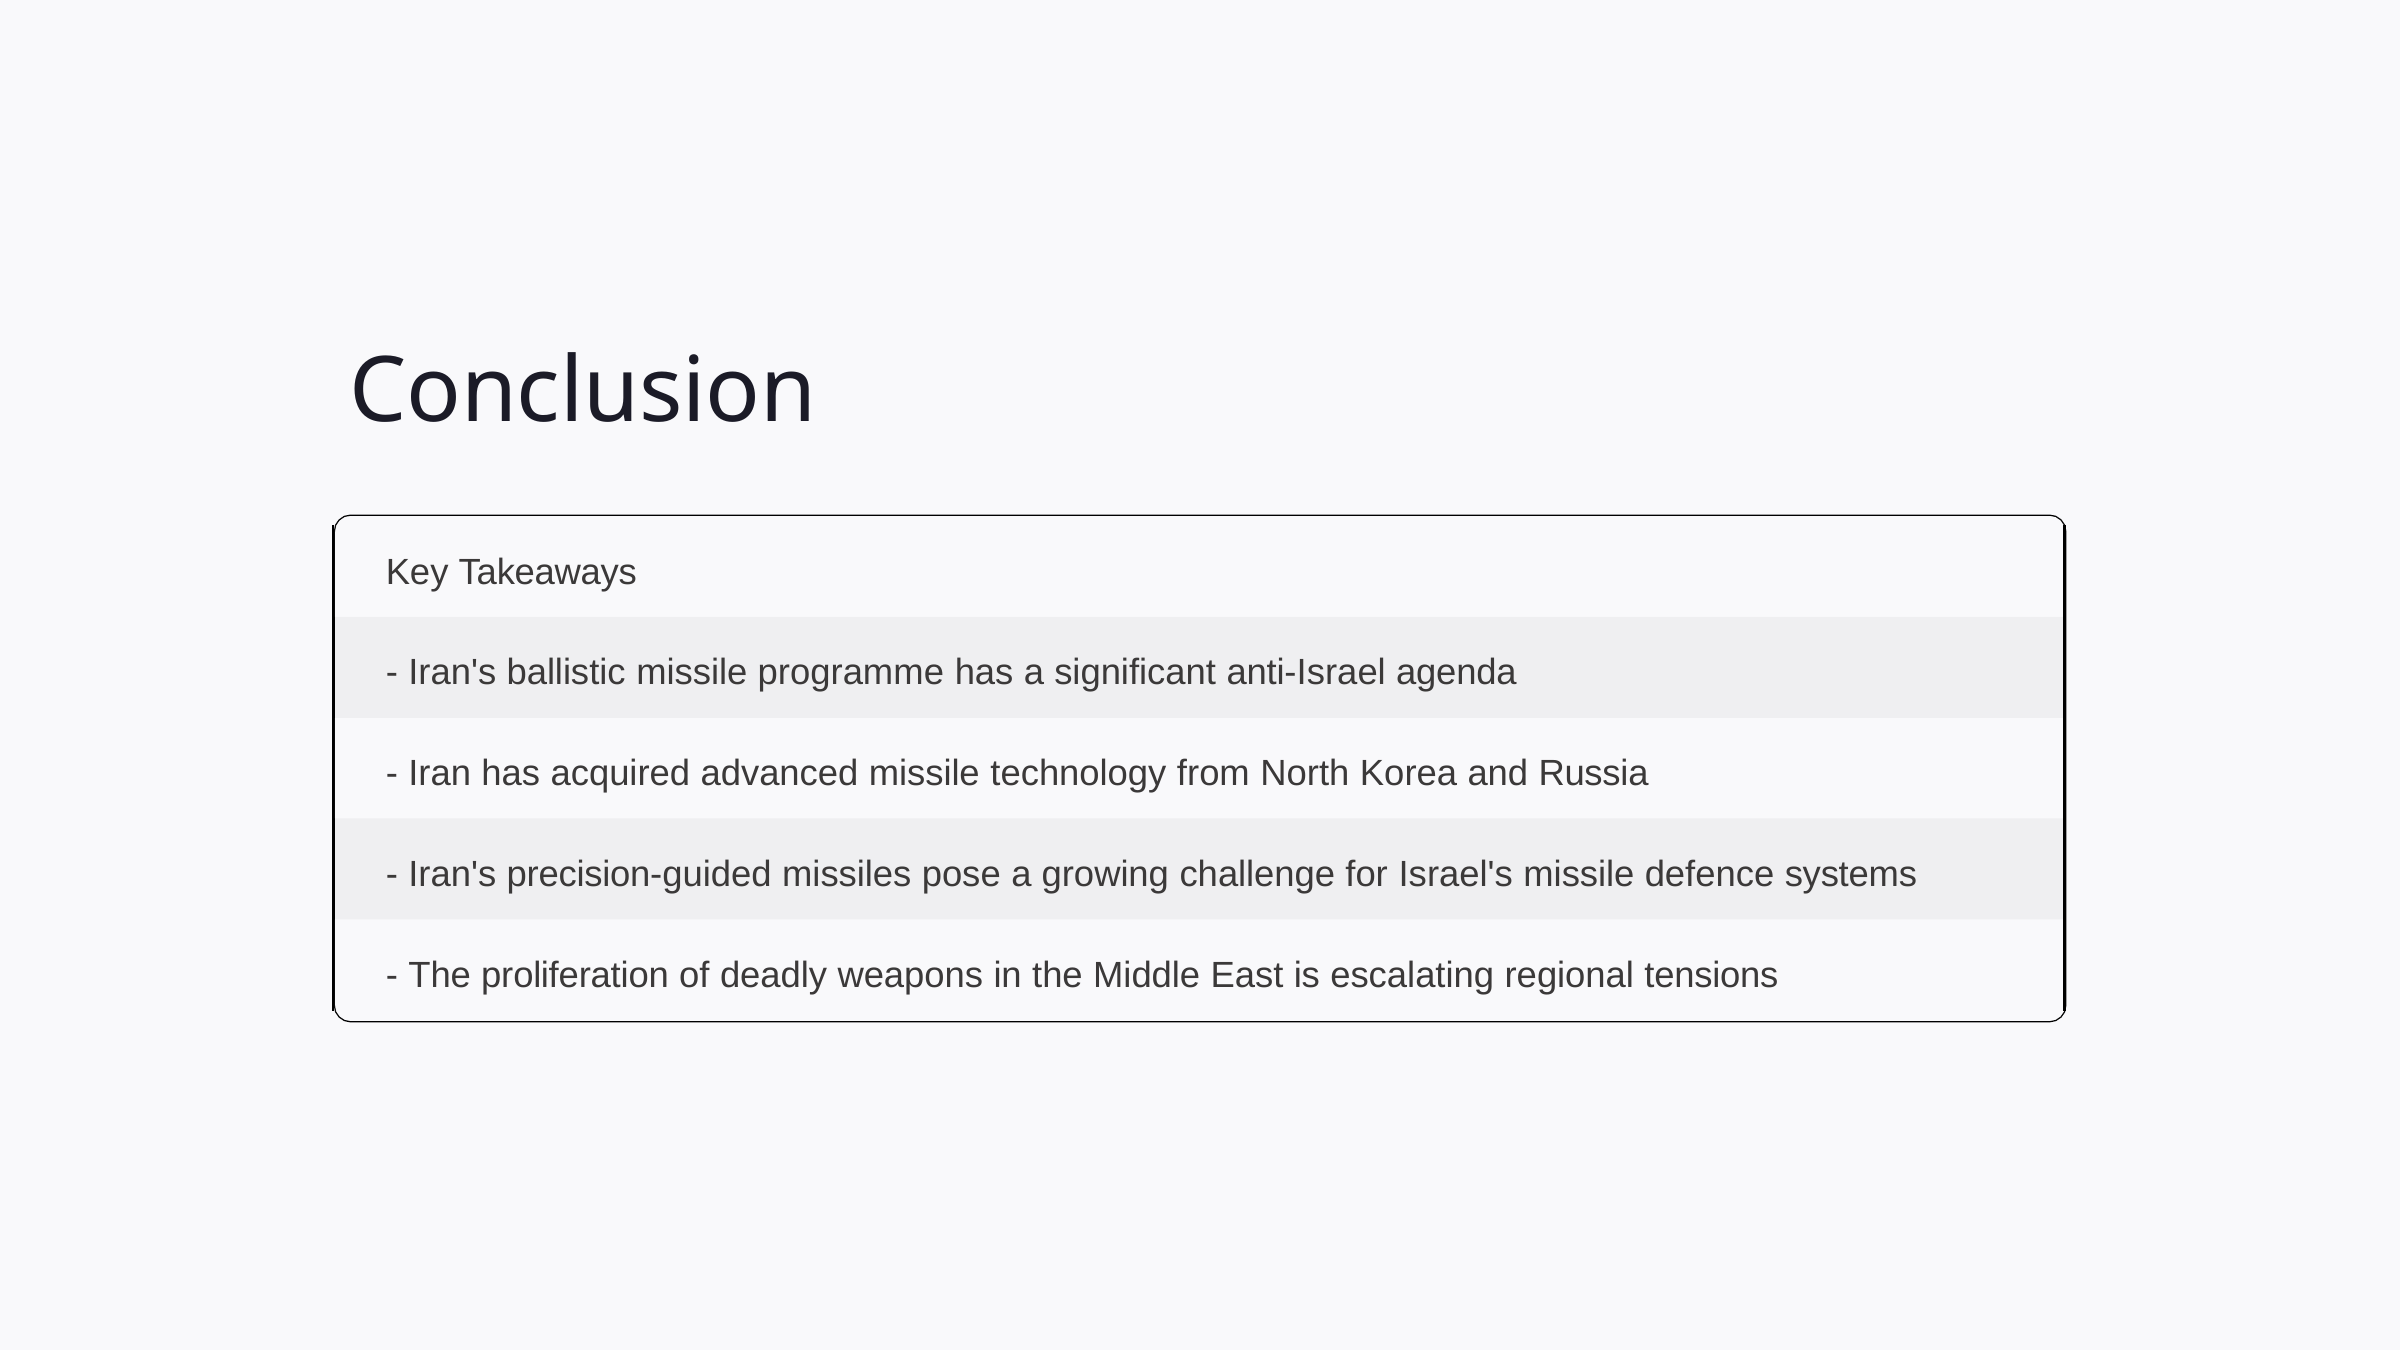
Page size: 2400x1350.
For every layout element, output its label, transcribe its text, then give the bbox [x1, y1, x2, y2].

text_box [333, 514, 2067, 1023]
title Conclusion [347, 239, 2053, 511]
